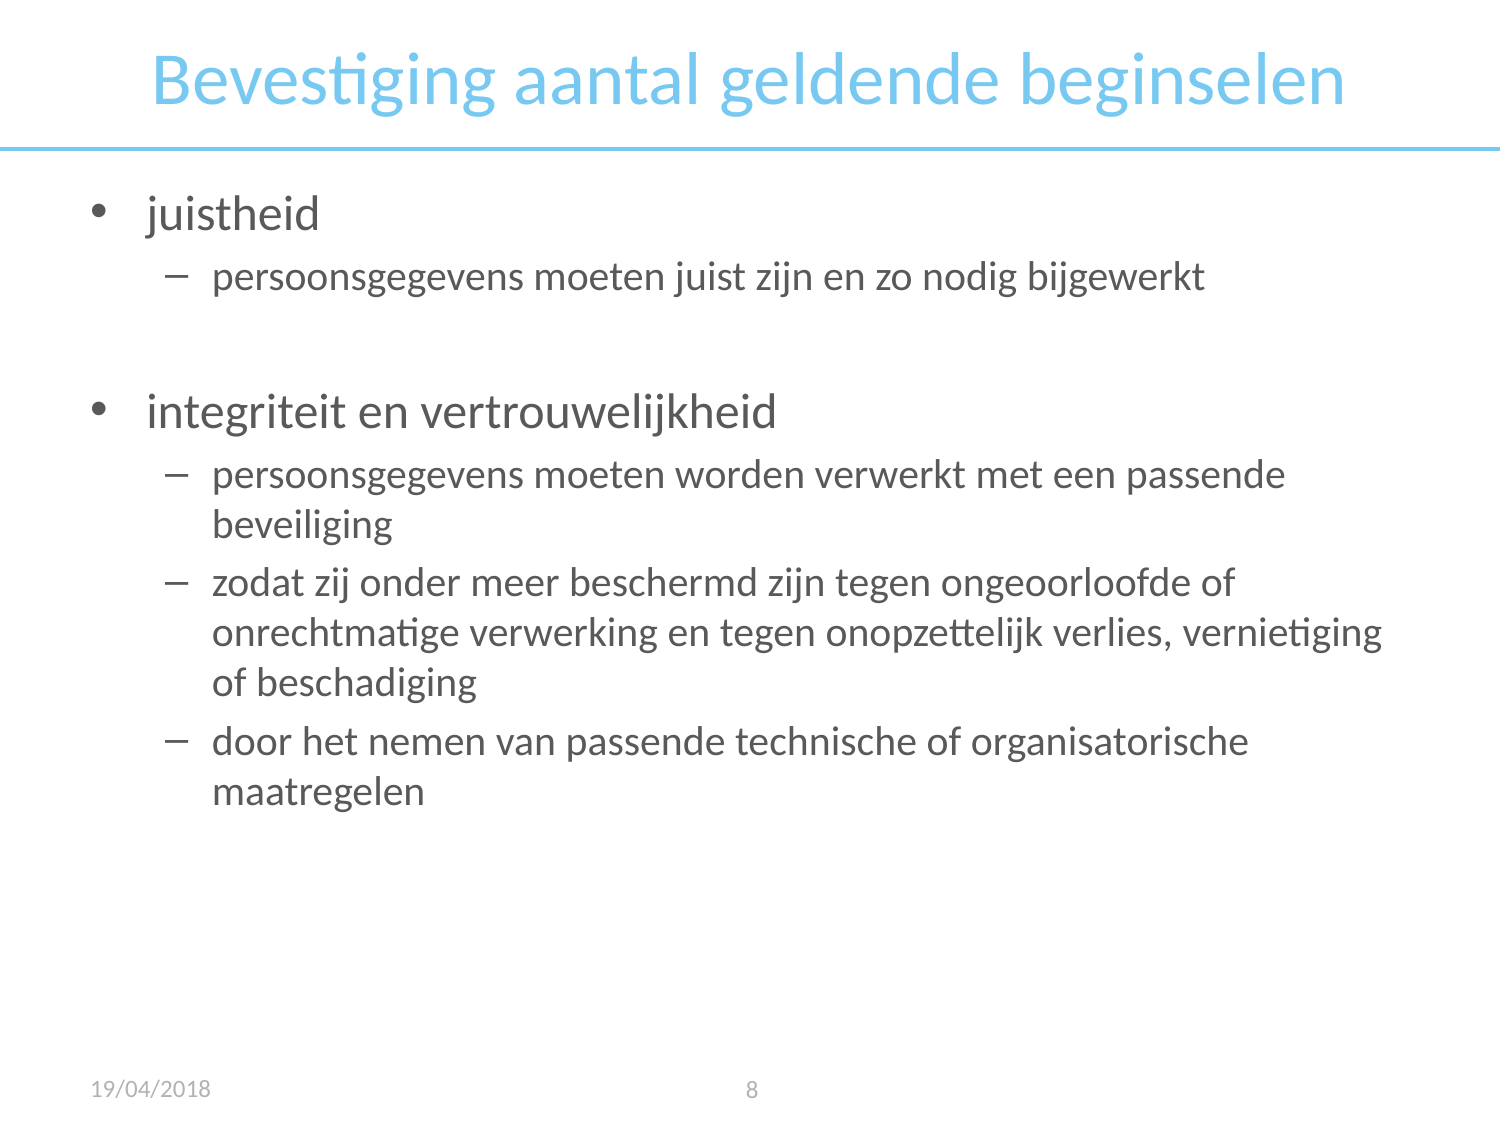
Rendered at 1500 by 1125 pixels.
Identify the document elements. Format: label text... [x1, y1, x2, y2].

title Bevestiging aantal geldende beginselen [0, 0, 1500, 149]
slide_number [75, 1057, 425, 1118]
list juistheid persoonsgegevens moeten juist zijn en zo nodig bijgewerkt integriteit en vertrouwelijkheid persoonsgegevens moeten worden verwerkt met een passende beveiliging zodat zij onder meer beschermd zijn tegen ongeoorloofde of onrechtmatige verwerking en tegen onopzettelijk verlies, vernietiging of beschadiging door het nemen van passende technische of organisatorische maatregelen [75, 172, 1425, 1035]
slide_number 8 [577, 1058, 928, 1119]
